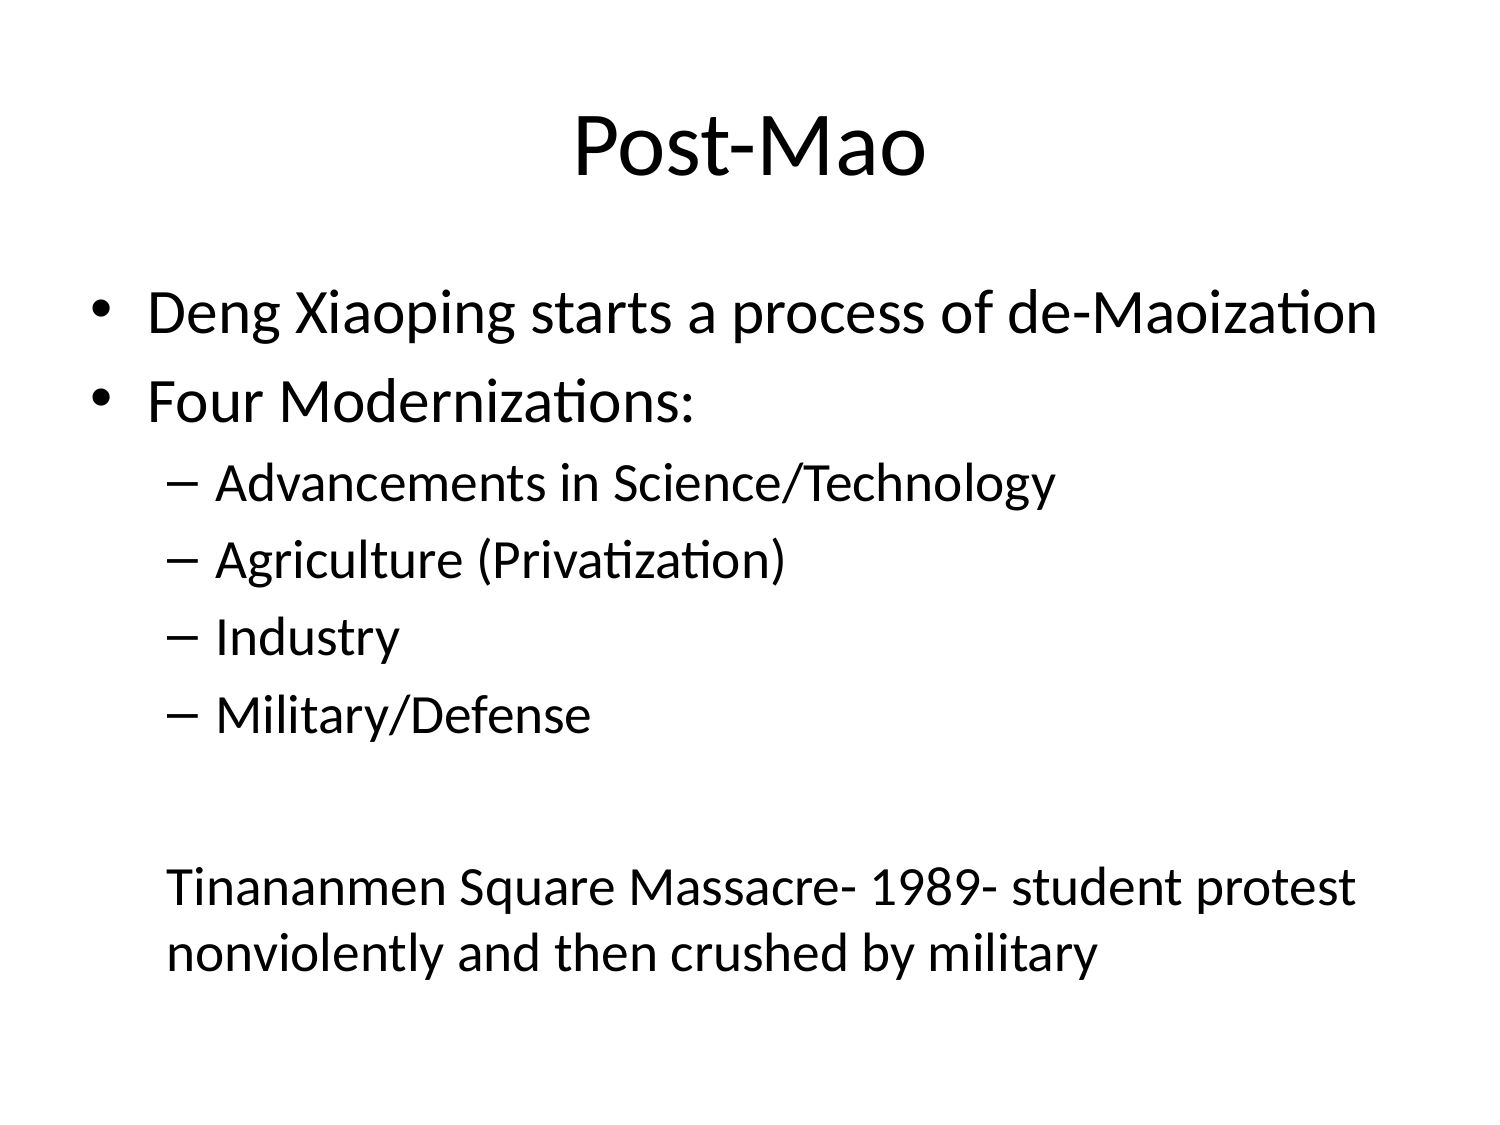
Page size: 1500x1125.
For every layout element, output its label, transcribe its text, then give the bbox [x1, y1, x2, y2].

list Deng Xiaoping starts a process of de-Maoization Four Modernizations: Advancements in Science/Technology Agriculture (Privatization) Industry Military/Defense Tinananmen Square Massacre- 1989- student protest nonviolently and then crushed by military [75, 262, 1425, 1005]
title Post-Mao [75, 45, 1425, 233]
